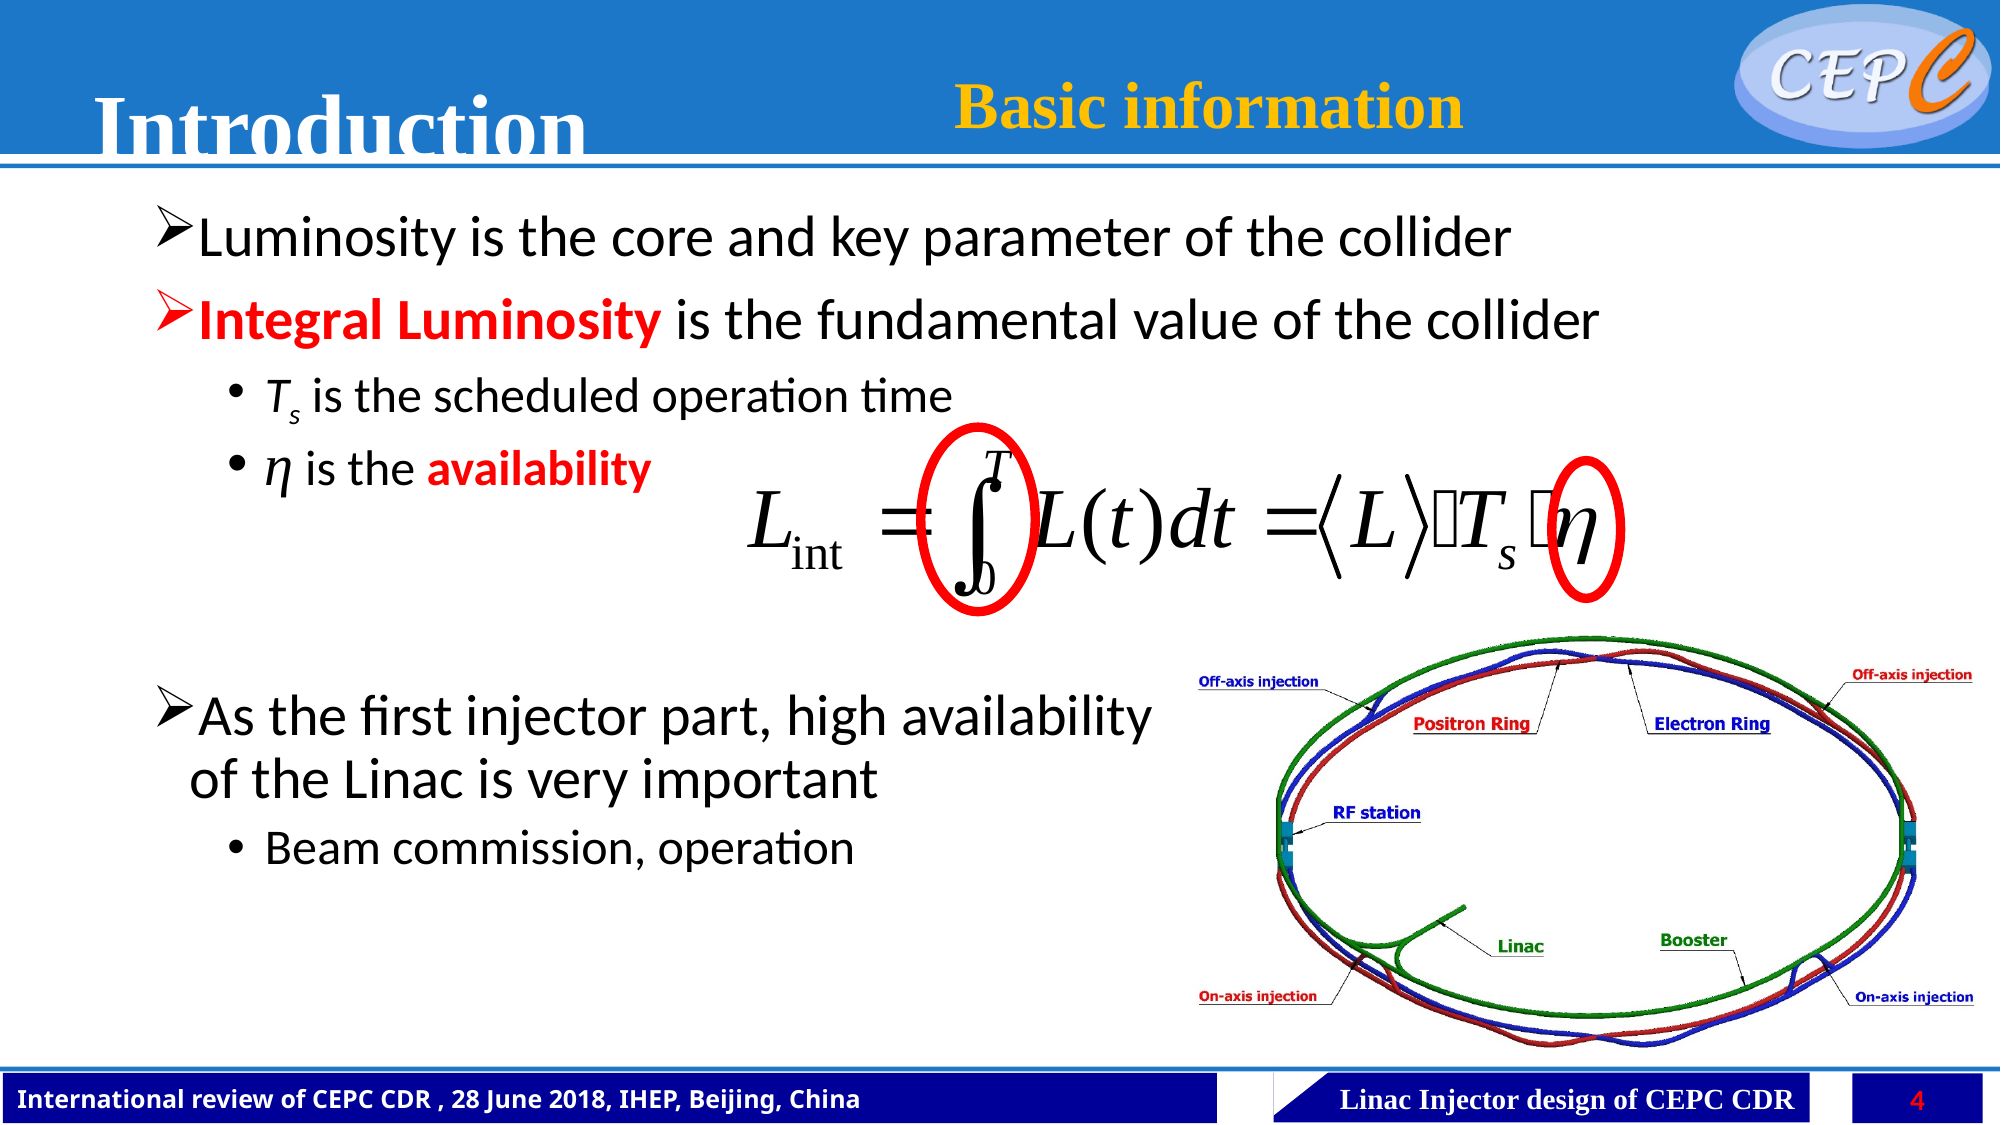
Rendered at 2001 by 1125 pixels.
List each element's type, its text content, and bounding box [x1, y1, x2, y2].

title Introduction [77, 5, 870, 152]
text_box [732, 427, 1621, 612]
picture [1166, 613, 1995, 1062]
list Luminosity is the core and key parameter of the collider Integral Luminosity is the fundamental value of the collider Ts is the scheduled operation time η is the availability As the first injector part, high availability of the Linac is very important Beam commission, operation [137, 198, 1977, 1014]
picture [1728, 0, 1997, 154]
list Basic information [939, 38, 1949, 152]
